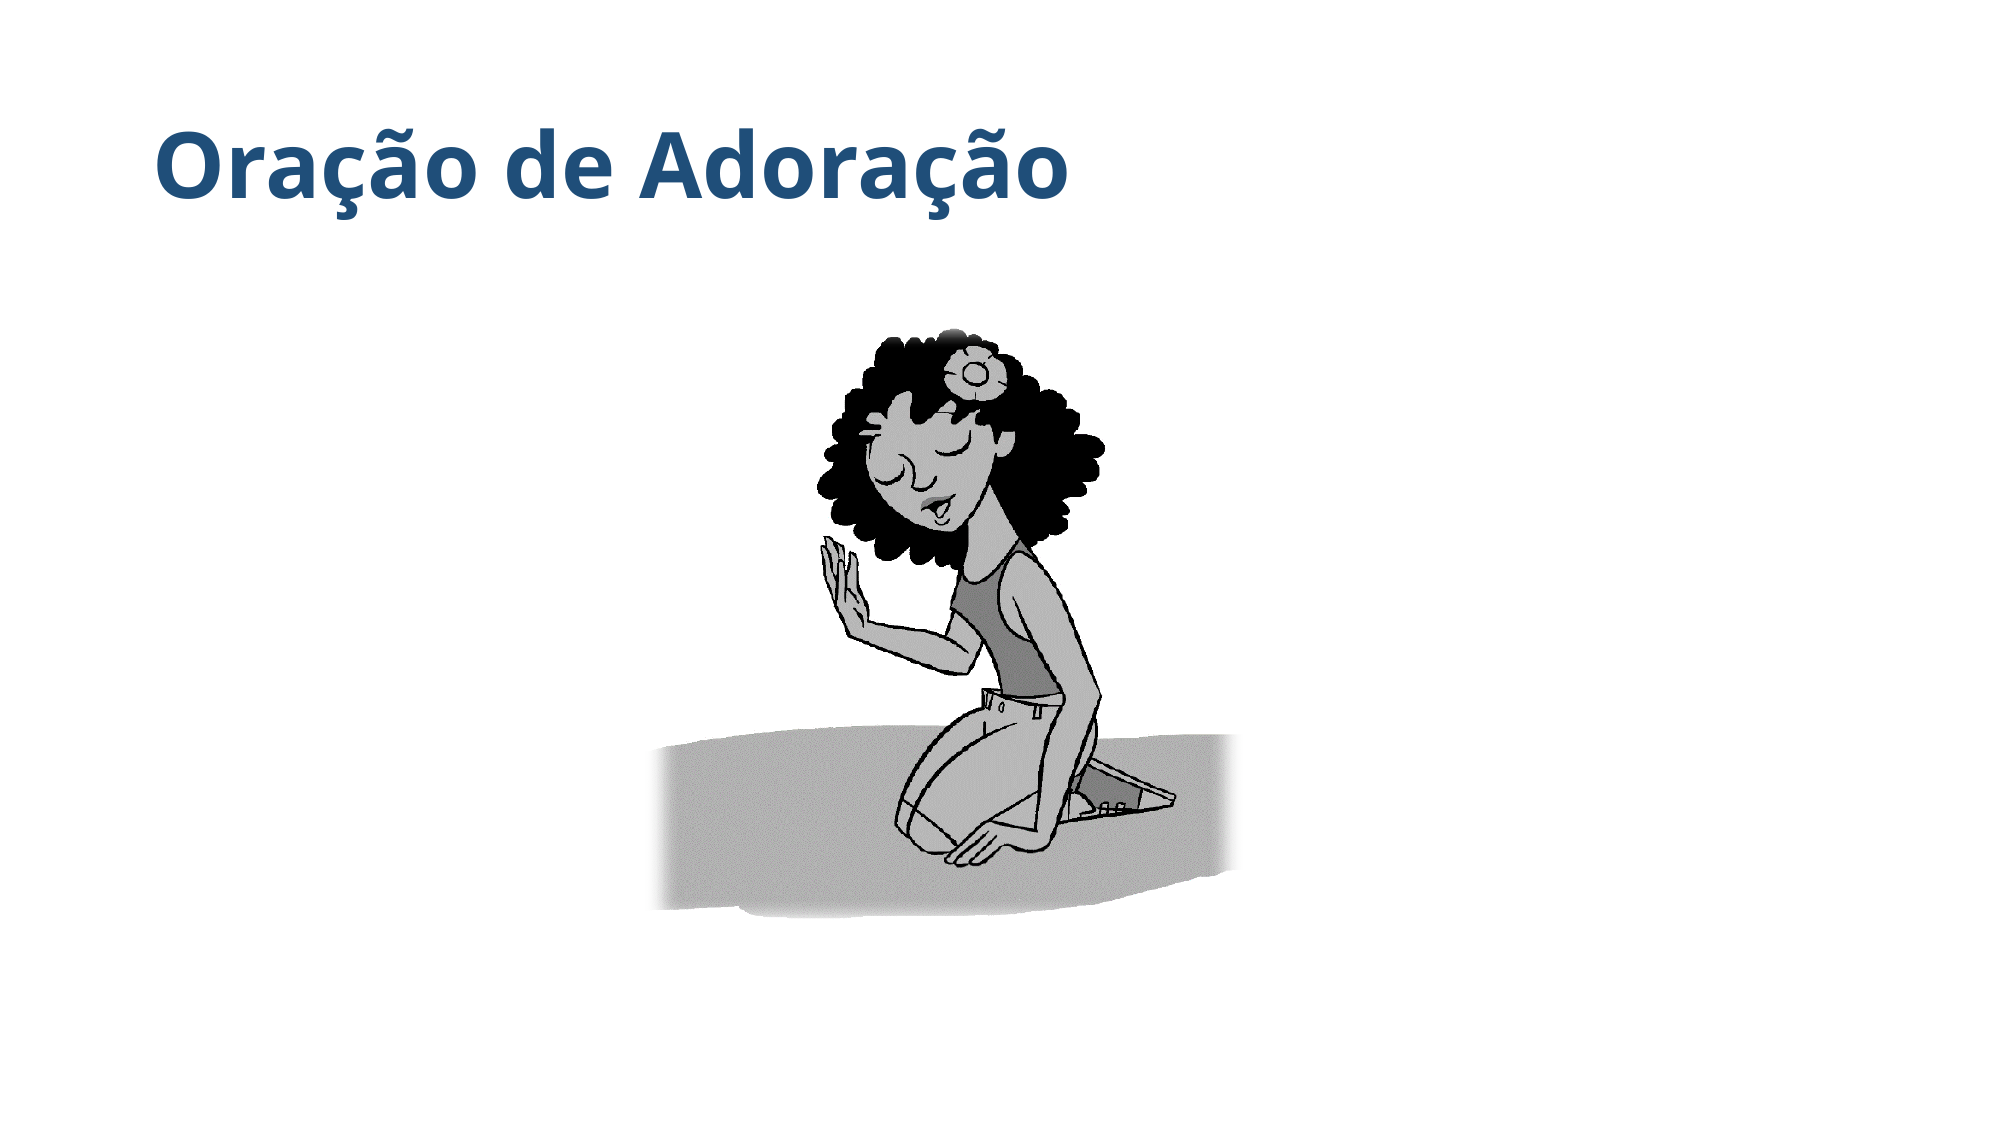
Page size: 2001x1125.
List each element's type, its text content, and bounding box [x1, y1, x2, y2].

picture [645, 312, 1243, 933]
title Oração de Adoração [137, 59, 1863, 278]
